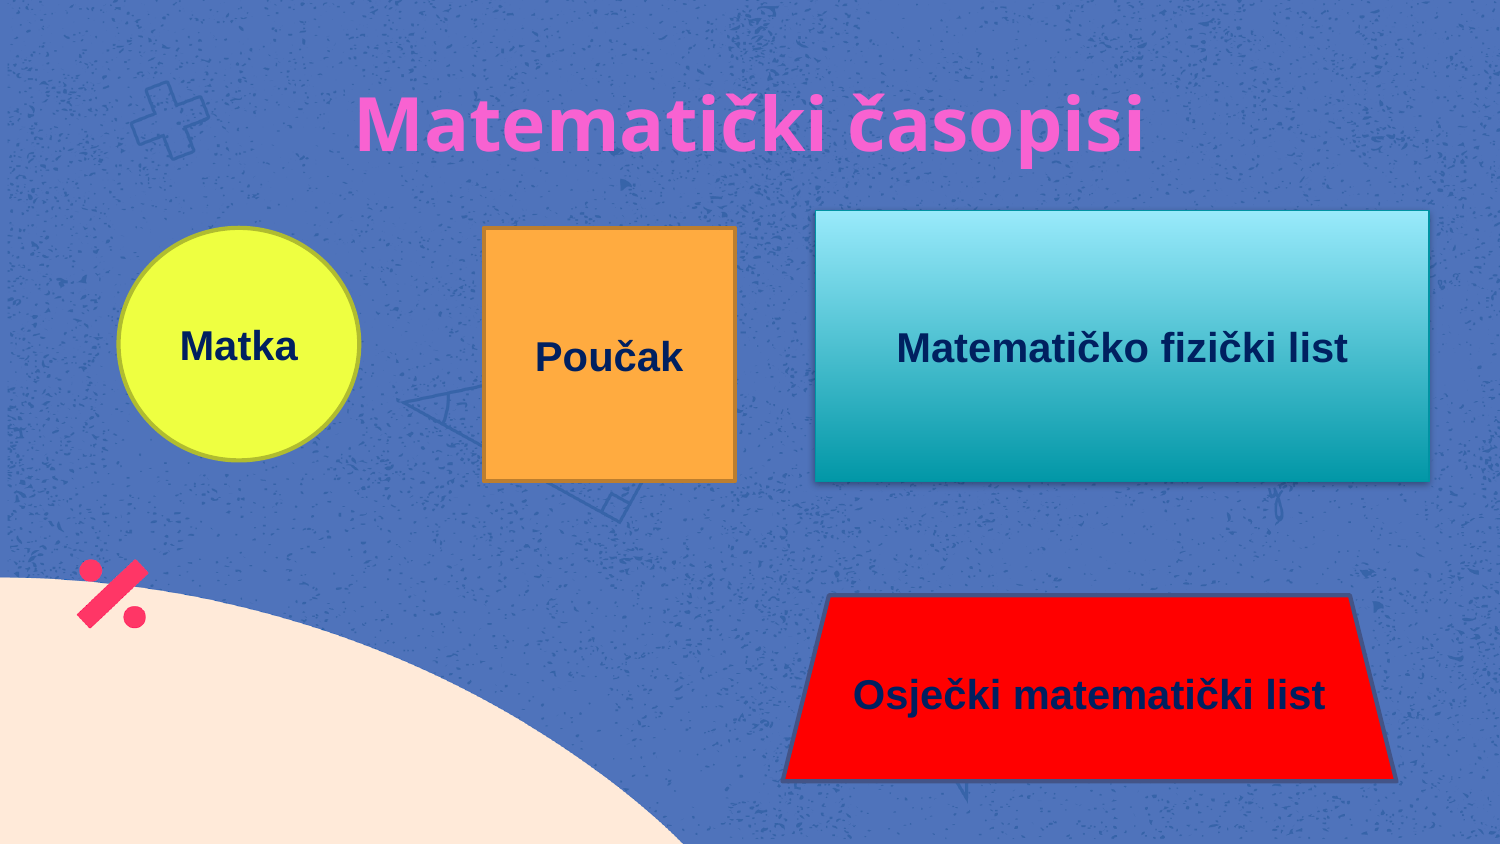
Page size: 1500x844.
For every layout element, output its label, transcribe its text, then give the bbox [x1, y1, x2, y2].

picture [0, 0, 1500, 844]
title Matematički časopisi [70, 86, 1430, 182]
text_box Poučak [482, 226, 737, 483]
text_box Osječki matematički list [780, 593, 1399, 784]
text_box Matka [116, 225, 362, 463]
text_box Matematičko fizički list [815, 210, 1430, 482]
